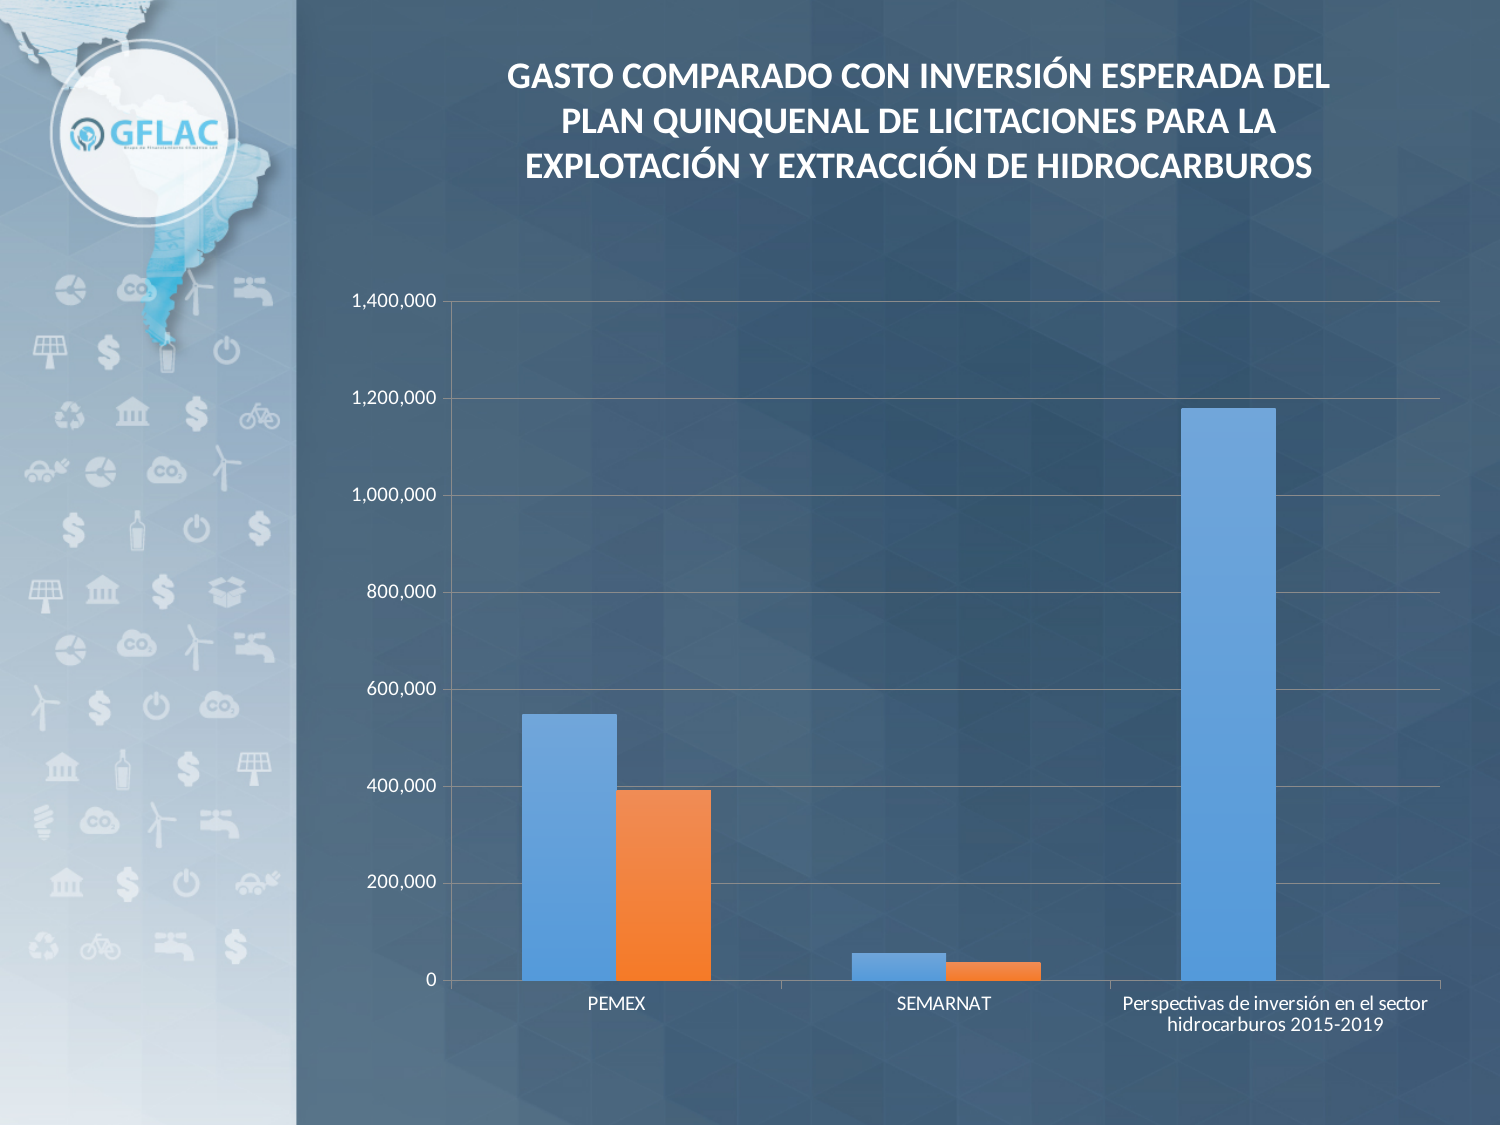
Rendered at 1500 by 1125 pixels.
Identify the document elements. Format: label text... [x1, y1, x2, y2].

text_box GASTO COMPARADO CON INVERSIÓN ESPERADA DEL PLAN QUINQUENAL DE LICITACIONES PARA LA EXPLOTACIÓN Y EXTRACCIÓN DE HIDROCARBUROS [468, 44, 1371, 194]
picture [0, 0, 1500, 1125]
chart [328, 276, 1464, 1052]
